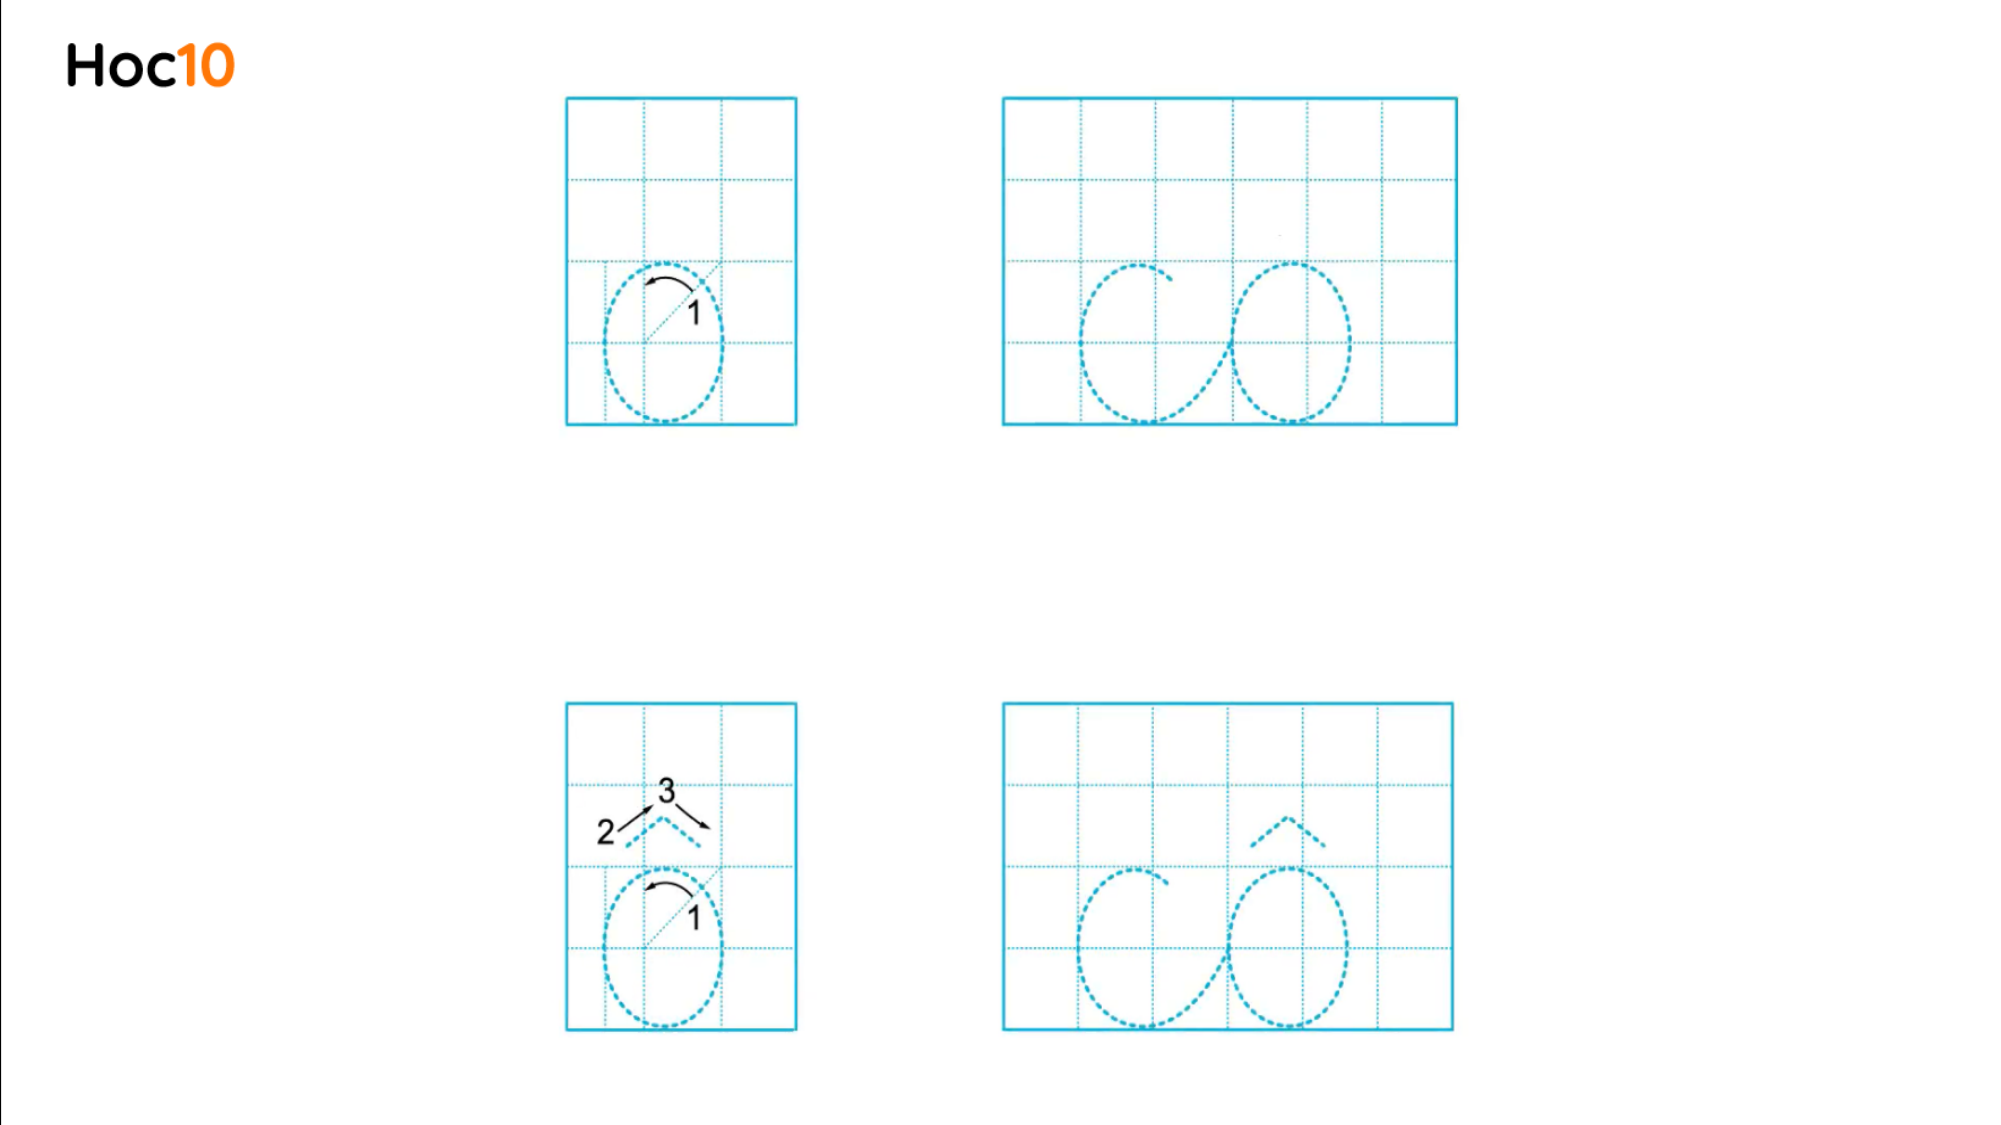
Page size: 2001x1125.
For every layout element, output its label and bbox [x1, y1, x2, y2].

text_box [0, 0, 2000, 1125]
picture [0, 0, 297, 132]
